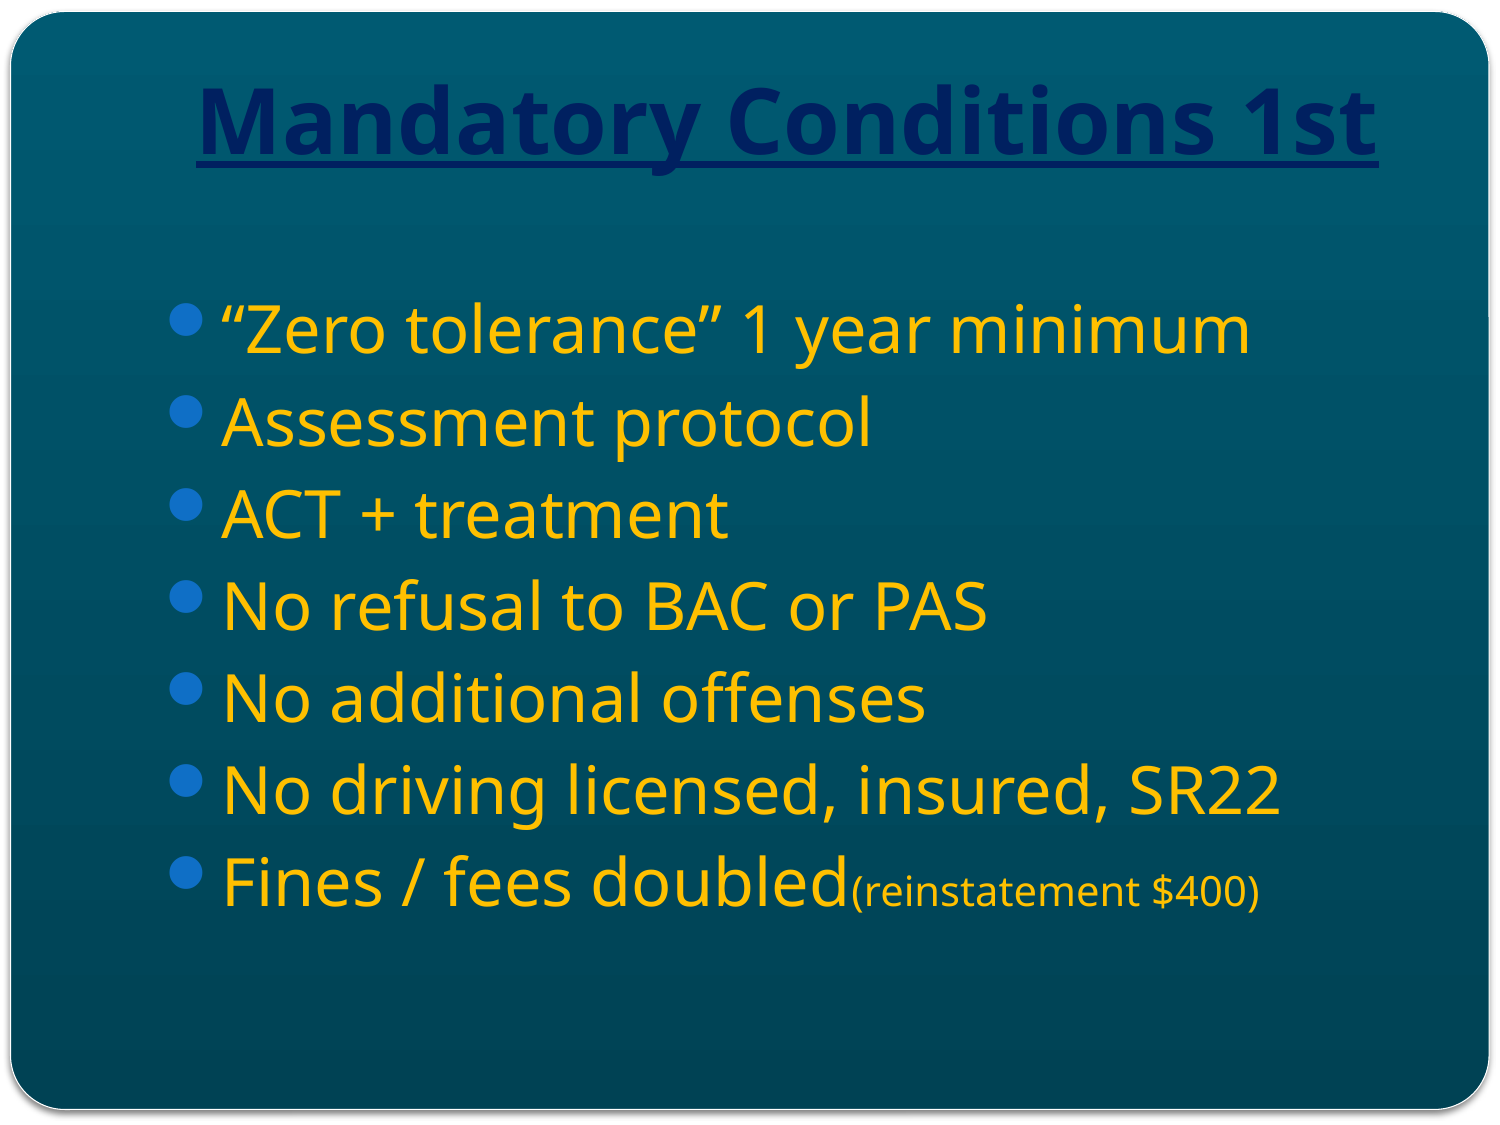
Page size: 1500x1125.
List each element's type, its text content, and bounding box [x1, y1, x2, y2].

list “Zero tolerance” 1 year minimum Assessment protocol ACT + treatment No refusal to BAC or PAS No additional offenses No driving licensed, insured, SR22 Fines / fees doubled(reinstatement $400) [150, 187, 1425, 988]
title Mandatory Conditions 1st [150, 45, 1425, 187]
